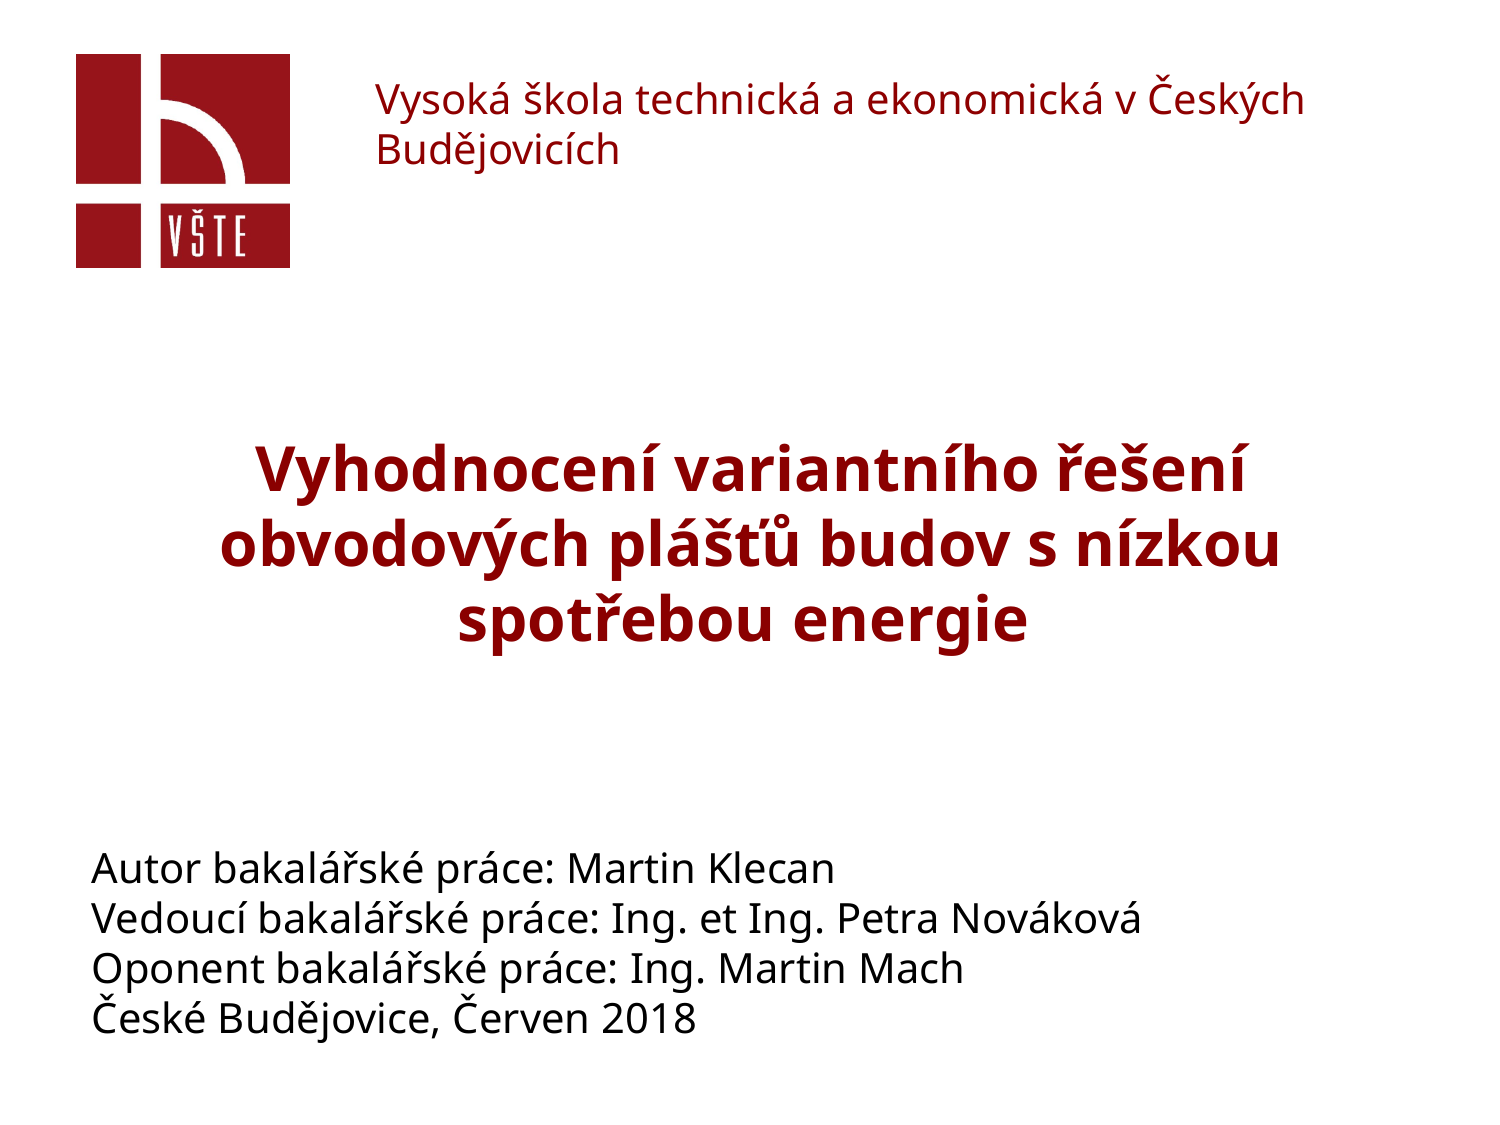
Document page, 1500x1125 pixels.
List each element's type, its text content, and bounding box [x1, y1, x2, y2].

title Vyhodnocení variantního řešení obvodových plášťů budov s nízkou spotřebou energie [76, 420, 1427, 662]
text_box Vysoká škola technická a ekonomická v Českých Budějovicích [360, 66, 1459, 180]
picture [76, 54, 290, 268]
subtitle Autor bakalářské práce: Martin Klecan Vedoucí bakalářské práce: Ing. et Ing. Petra Nováková Oponent bakalářské práce: Ing. Martin Mach České Budějovice, Červen 2018 [76, 834, 1365, 1047]
